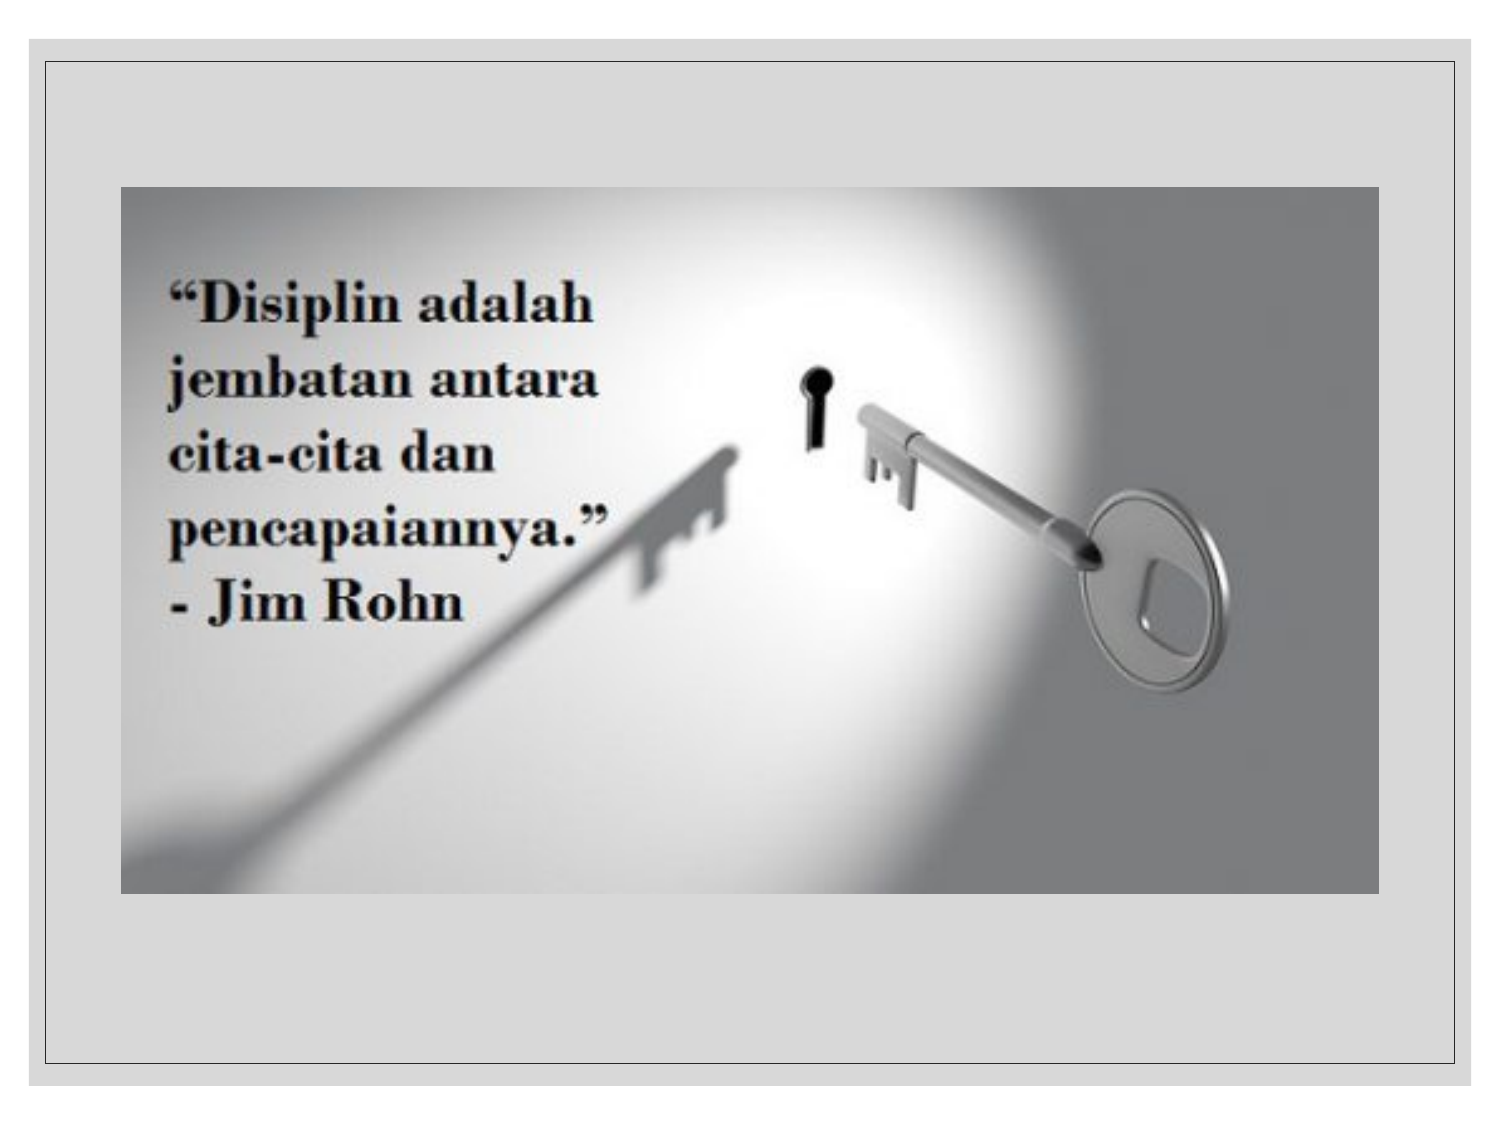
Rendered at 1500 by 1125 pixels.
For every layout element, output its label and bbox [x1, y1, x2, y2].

picture [121, 187, 1379, 894]
